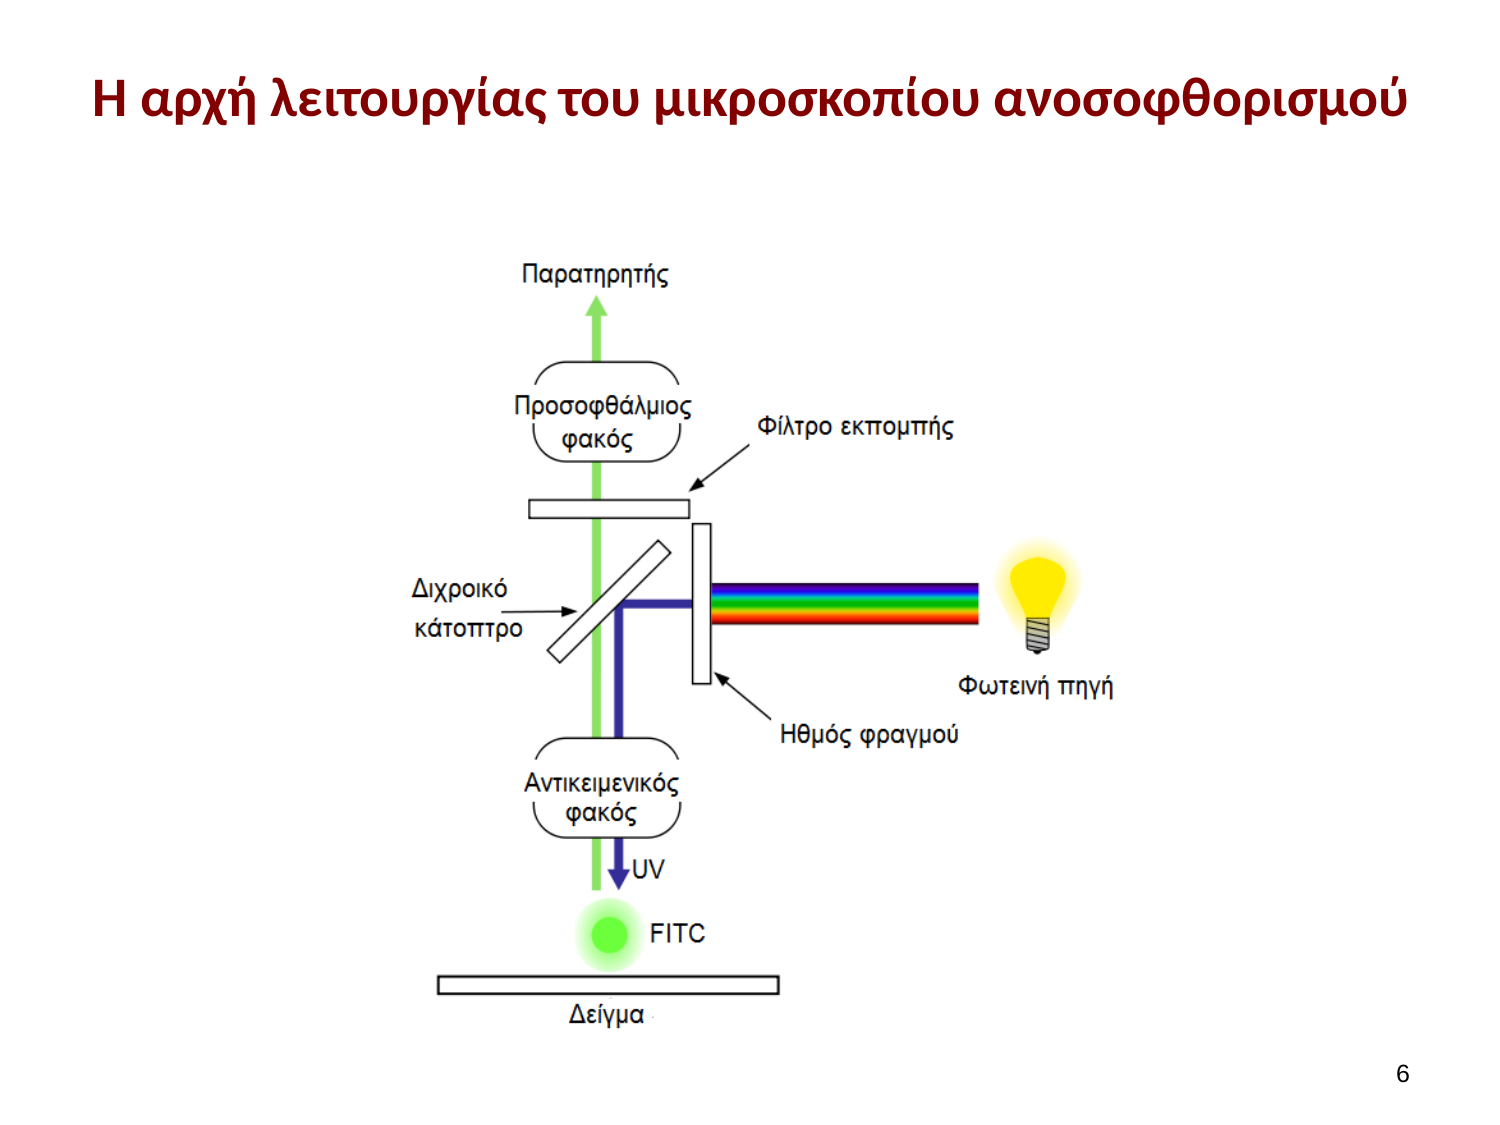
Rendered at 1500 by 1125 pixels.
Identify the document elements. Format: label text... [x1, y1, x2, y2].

slide_number 5 [1074, 1042, 1425, 1103]
picture [380, 243, 1120, 1036]
title Η αρχή λειτουργίας του μικροσκοπίου ανοσοφθορισμού [76, 19, 1427, 169]
